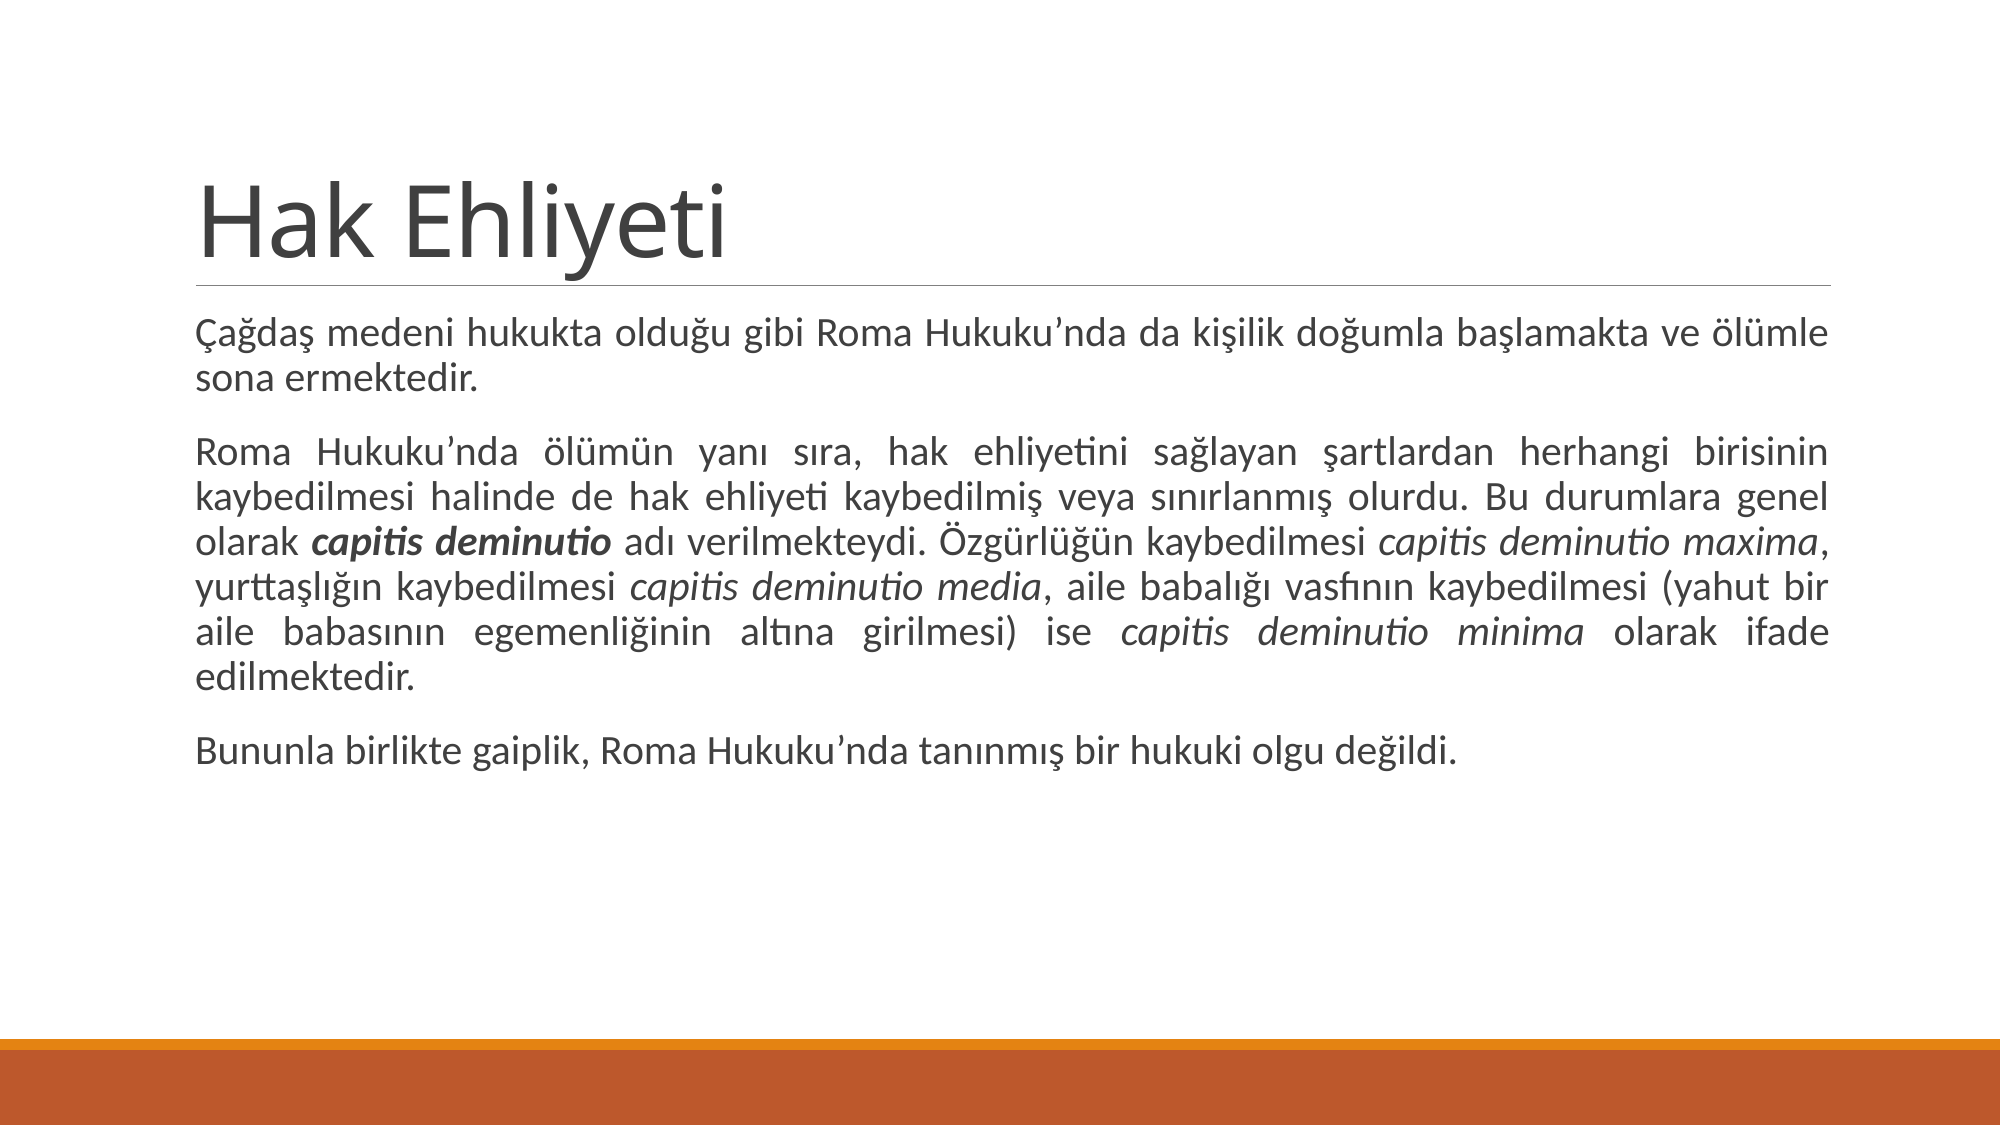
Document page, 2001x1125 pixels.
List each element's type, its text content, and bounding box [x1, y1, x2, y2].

title Hak Ehliyeti [180, 47, 1830, 285]
list Çağdaş medeni hukukta olduğu gibi Roma Hukuku’nda da kişilik doğumla başlamakta ve ölümle sona ermektedir. Roma Hukuku’nda ölümün yanı sıra, hak ehliyetini sağlayan şartlardan herhangi birisinin kaybedilmesi halinde de hak ehliyeti kaybedilmiş veya sınırlanmış olurdu. Bu durumlara genel olarak capitis deminutio adı verilmekteydi. Özgürlüğün kaybedilmesi capitis deminutio maxima, yurttaşlığın kaybedilmesi capitis deminutio media, aile babalığı vasfının kaybedilmesi (yahut bir aile babasının egemenliğinin altına girilmesi) ise capitis deminutio minima olarak ifade edilmektedir. Bununla birlikte gaiplik, Roma Hukuku’nda tanınmış bir hukuki olgu değildi. [180, 302, 1830, 963]
